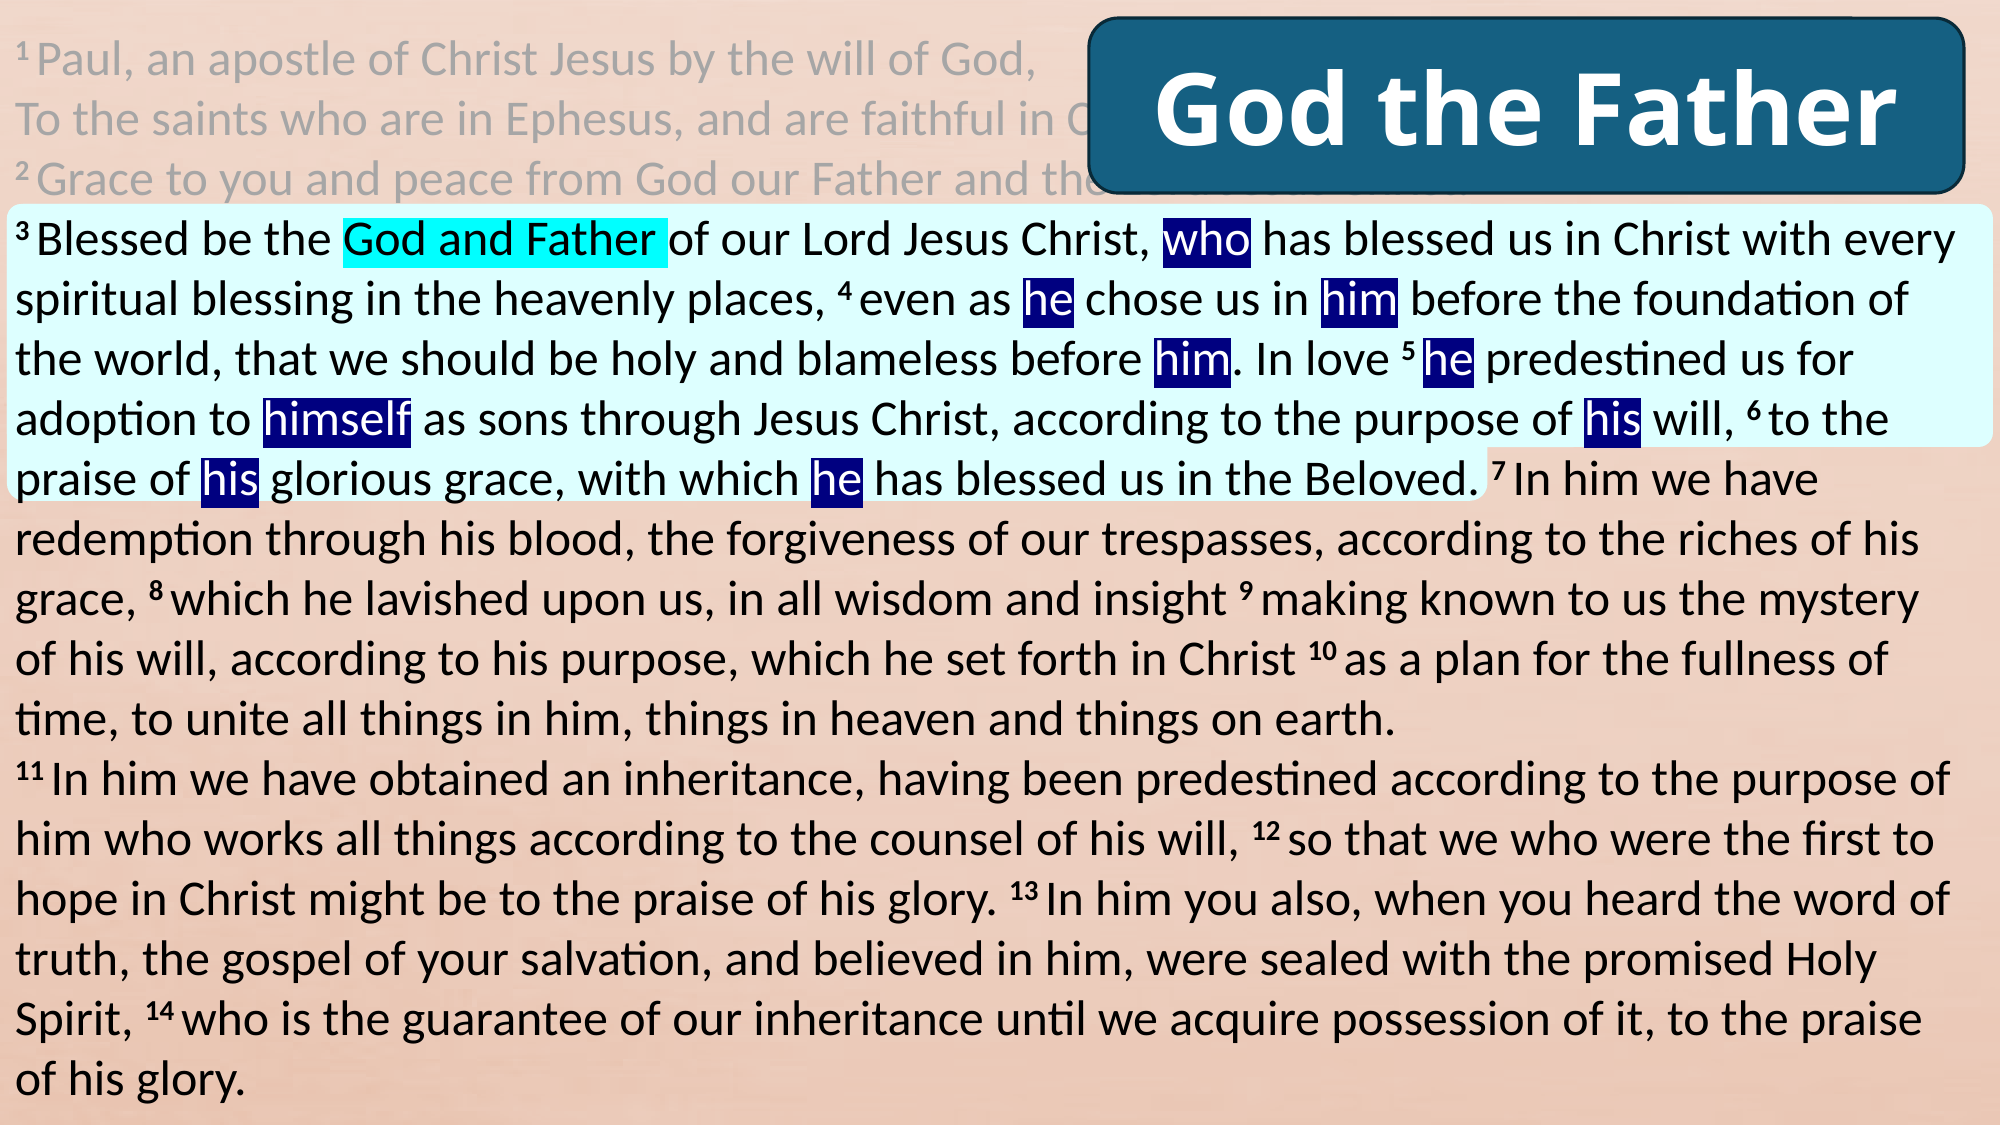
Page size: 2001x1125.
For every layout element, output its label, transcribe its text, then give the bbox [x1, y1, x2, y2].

text_box God the Father [1087, 16, 1966, 195]
text_box 1 Paul, an apostle of Christ Jesus by the will of God, To the saints who are in Ephesus, and are faithful in Christ Jesus: 2 Grace to you and peace from God our Father and the Lord Jesus Christ. 3 Blessed be the God and Father of our Lord Jesus Christ, who has blessed us in Christ with every spiritual blessing in the heavenly places, 4 even as he chose us in him before the foundation of the world, that we should be holy and blameless before him. In love 5 he predestined us for adoption to himself as sons through Jesus Christ, according to the purpose of his will, 6 to the praise of his glorious grace, with which he has blessed us in the Beloved. 7 In him we have redemption through his blood, the forgiveness of our trespasses, according to the riches of his grace, 8 which he lavished upon us, in all wisdom and insight 9 making known to us the mystery of his will, according to his purpose, which he set forth in Christ 10 as a plan for the fullness of time, to unite all things in him, things in heaven and things on earth. 11 In him we have obtained an inheritance, having been predestined according to the purpose of him who works all things according to the counsel of his will, 12 so that we who were the first to hope in Christ might be to the praise of his glory. 13 In him you also, when you heard the word of truth, the gospel of your salvation, and believed in him, were sealed with the promised Holy Spirit, 14 who is the guarantee of our inheritance until we acquire possession of it, to the praise of his glory. [0, 18, 1987, 1113]
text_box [6, 203, 1994, 502]
